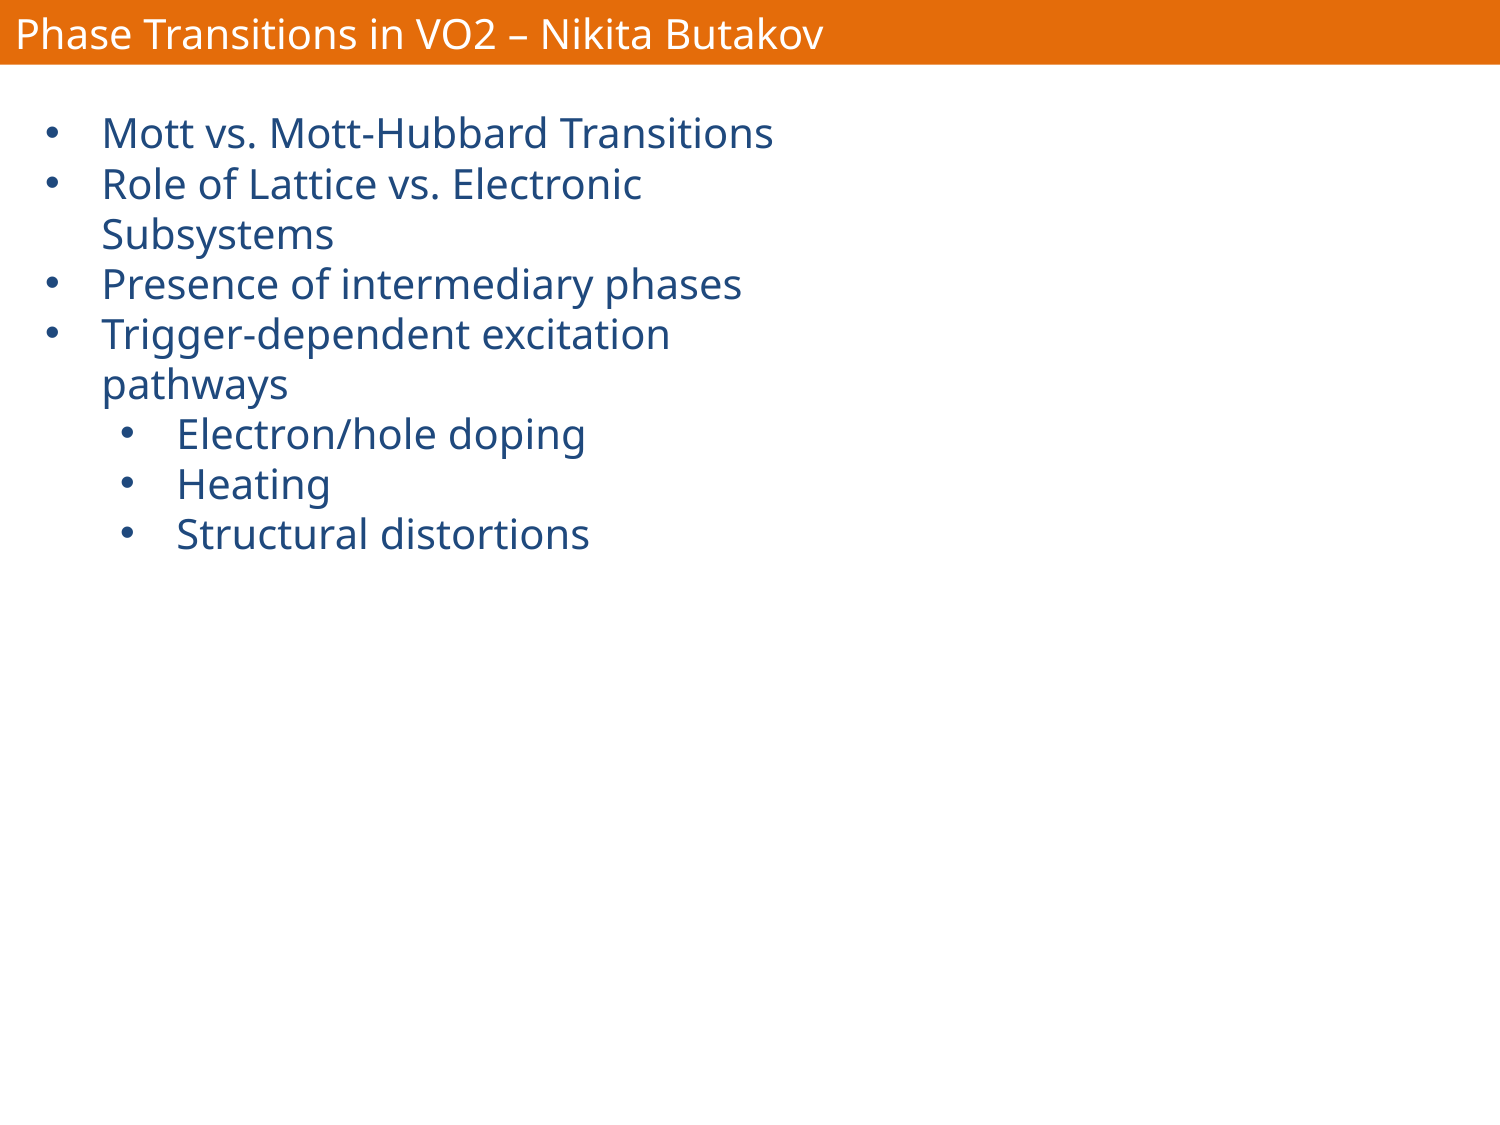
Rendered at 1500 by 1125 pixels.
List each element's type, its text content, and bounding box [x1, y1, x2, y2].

text_box Mott vs. Mott-Hubbard Transitions Role of Lattice vs. Electronic Subsystems Presence of intermediary phases Trigger-dependent excitation pathways Electron/hole doping Heating Structural distortions [30, 99, 837, 565]
text_box Phase Transitions in VO2 – Nikita Butakov [0, 0, 1500, 65]
